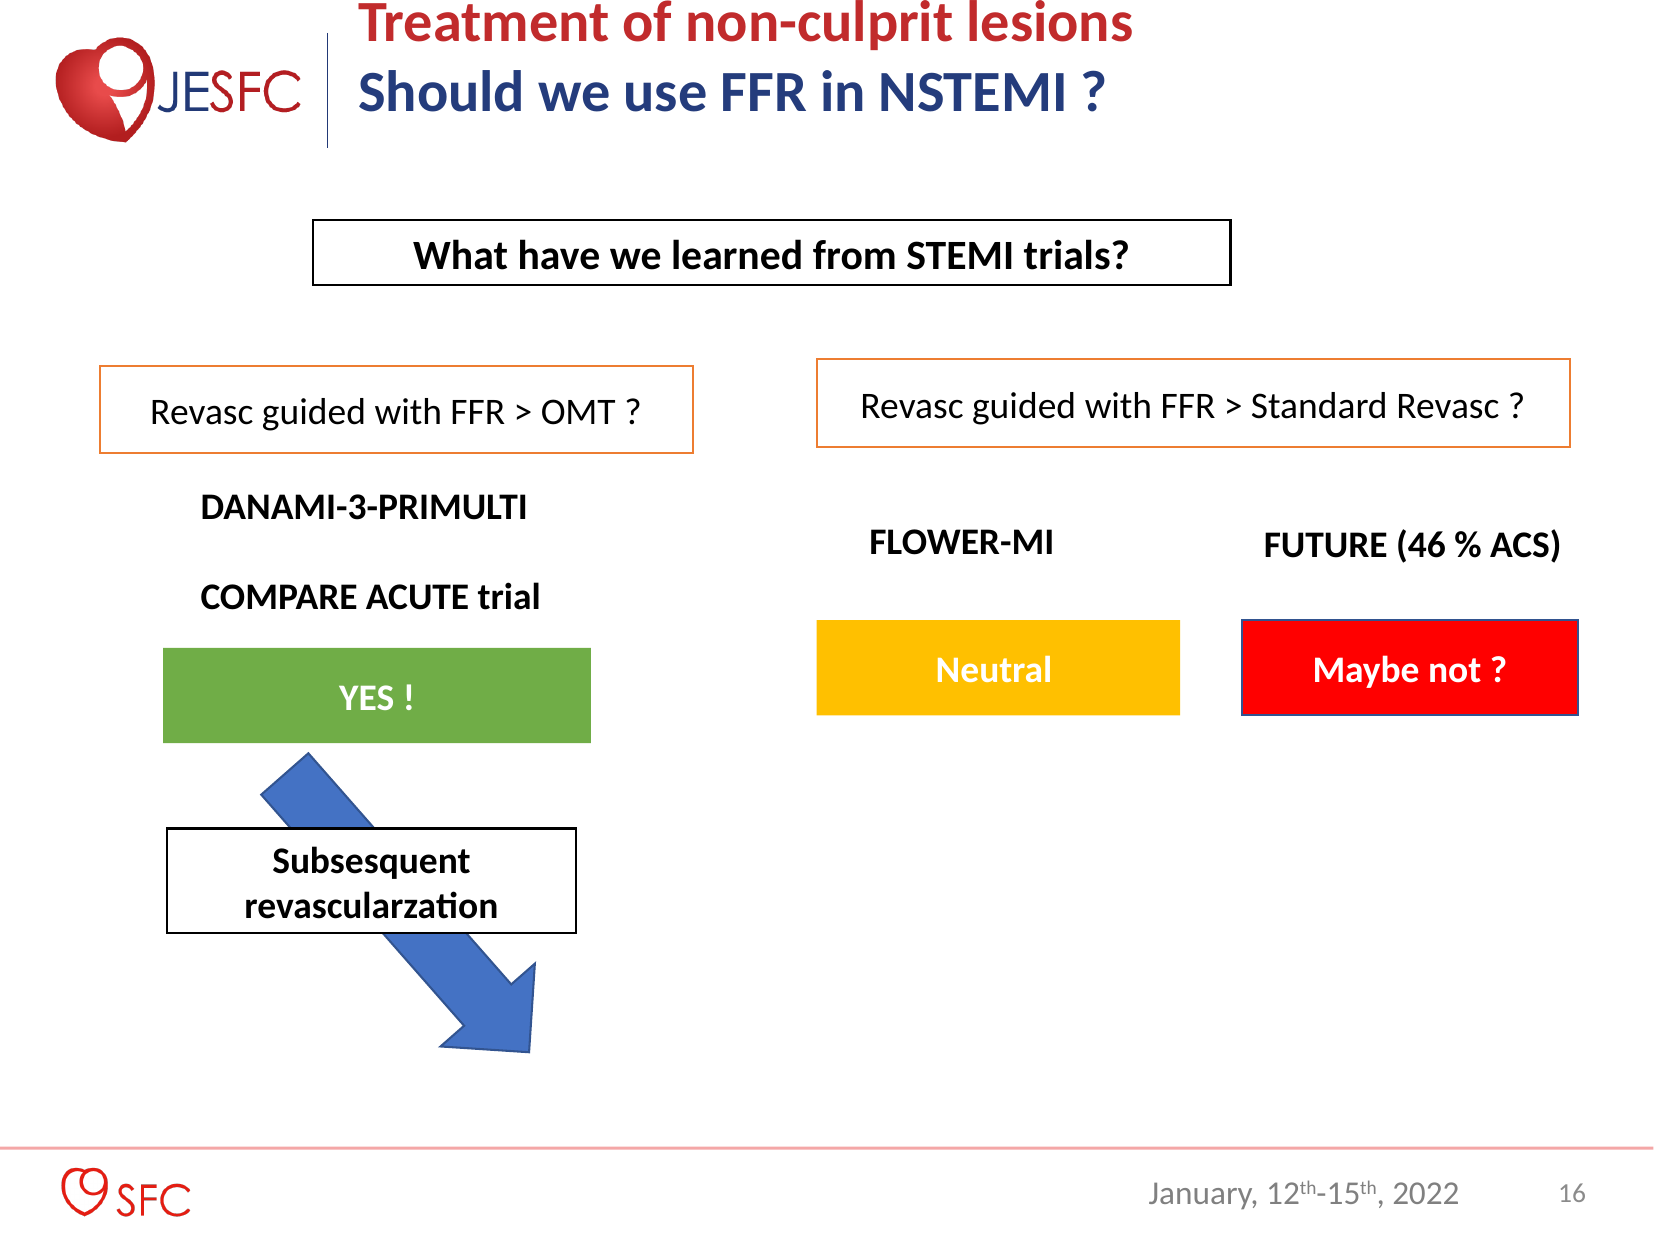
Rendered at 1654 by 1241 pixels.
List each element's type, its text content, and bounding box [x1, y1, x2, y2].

text_box What have we learned from STEMI trials? [312, 219, 1232, 286]
slide_number 16 [1521, 1158, 1602, 1225]
text_box [382, 934, 537, 1054]
text_box FLOWER-MI [740, 510, 1183, 570]
text_box Maybe not ? [1241, 619, 1579, 716]
picture [52, 32, 303, 148]
text_box YES ! [162, 647, 592, 744]
text_box Subsesquent revascularzation [166, 827, 577, 934]
text_box [259, 751, 375, 827]
text_box Neutral [816, 619, 1181, 716]
text_box Treatment of non-culprit lesions Should we use FFR in NSTEMI ? [343, 43, 1581, 204]
text_box Revasc guided with FFR > OMT ? [99, 365, 694, 454]
text_box Revasc guided with FFR > Standard Revasc ? [816, 358, 1571, 448]
text_box FUTURE (46 % ACS) [1180, 513, 1646, 573]
picture [52, 1158, 199, 1225]
text_box DANAMI-3-PRIMULTI COMPARE ACUTE trial [185, 474, 628, 625]
